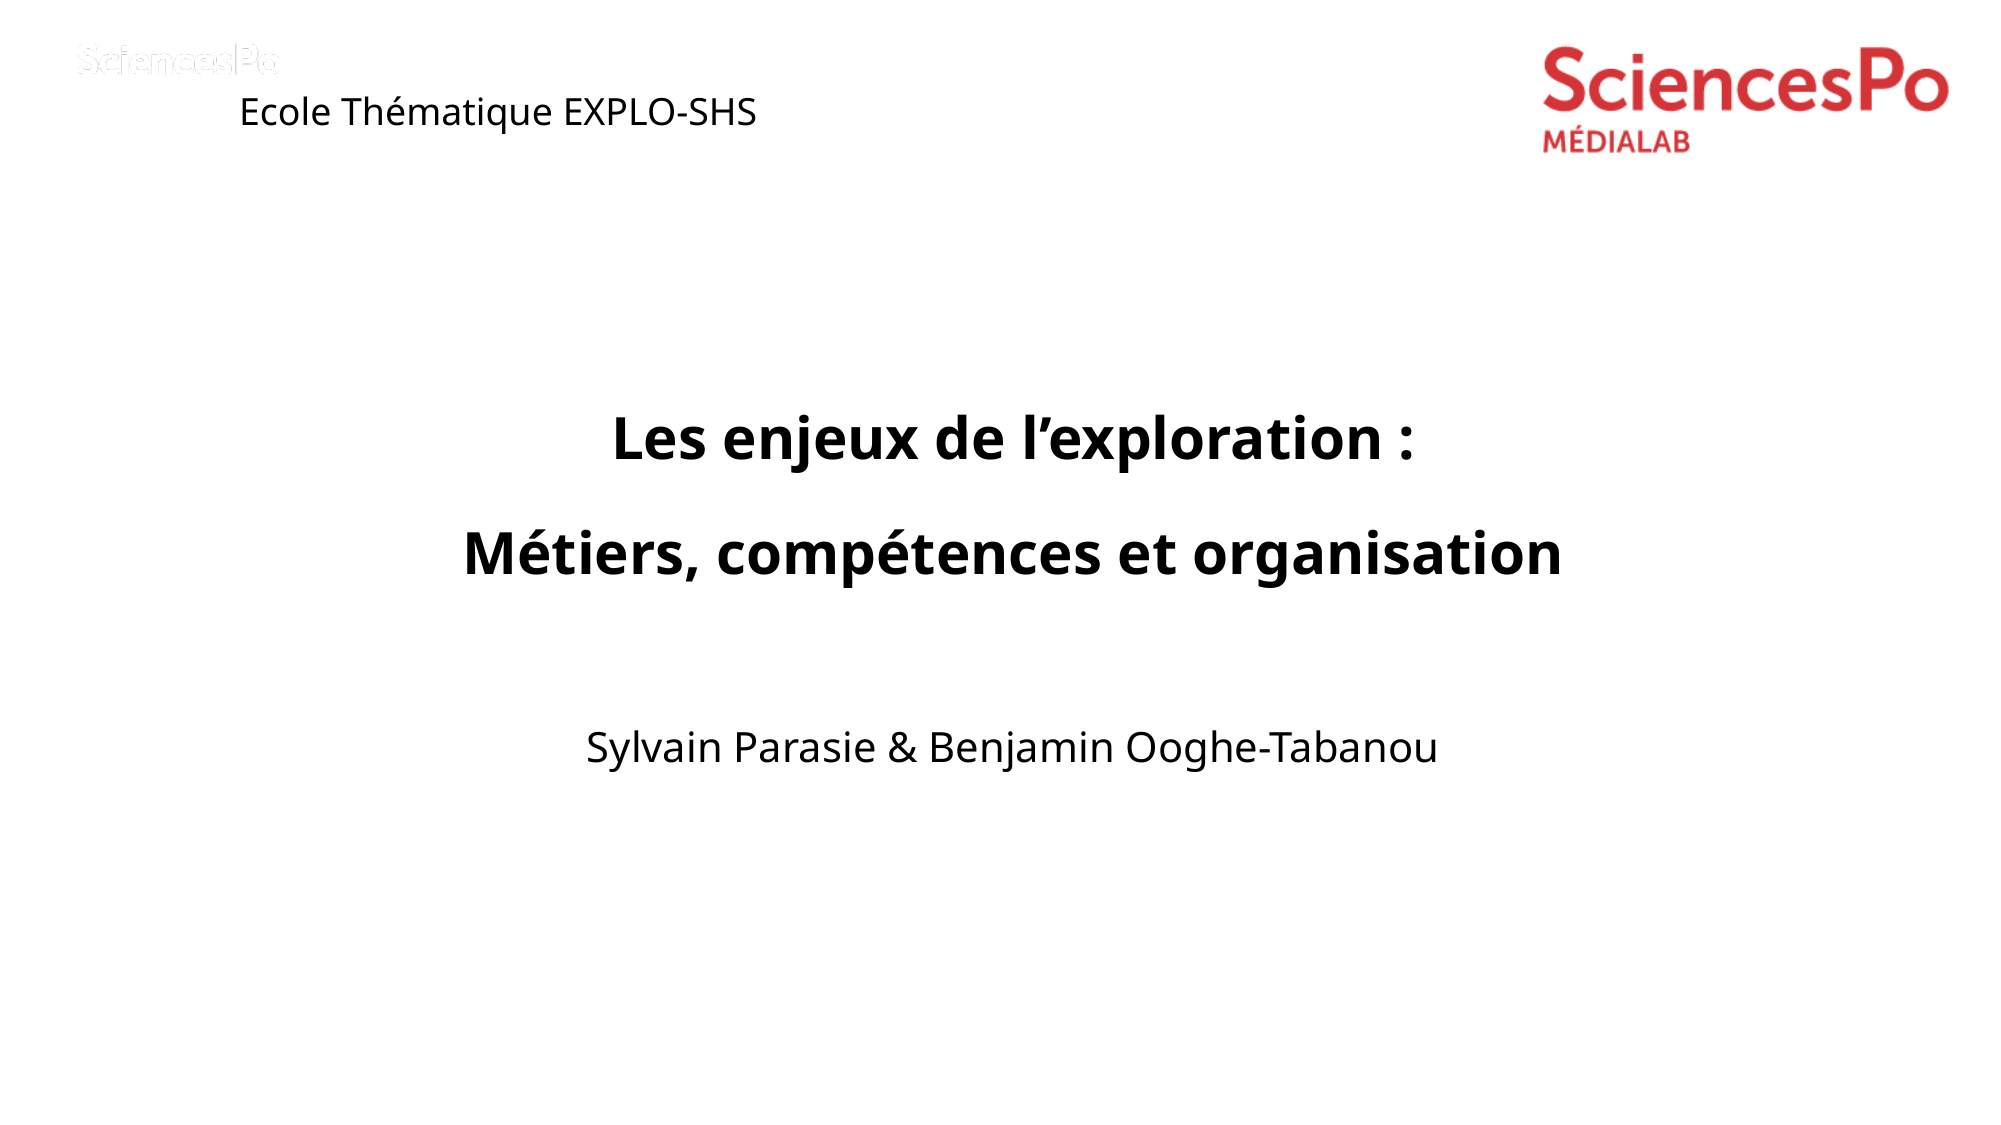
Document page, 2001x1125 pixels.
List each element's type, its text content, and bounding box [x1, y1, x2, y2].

text_box Ecole Thématique EXPLO-SHS [224, 80, 828, 141]
text_box Les enjeux de l’exploration : Métiers, compétences et organisation Sylvain Parasie & Benjamin Ooghe-Tabanou [201, 348, 1825, 904]
picture [1522, 12, 1984, 183]
picture [72, 39, 284, 81]
